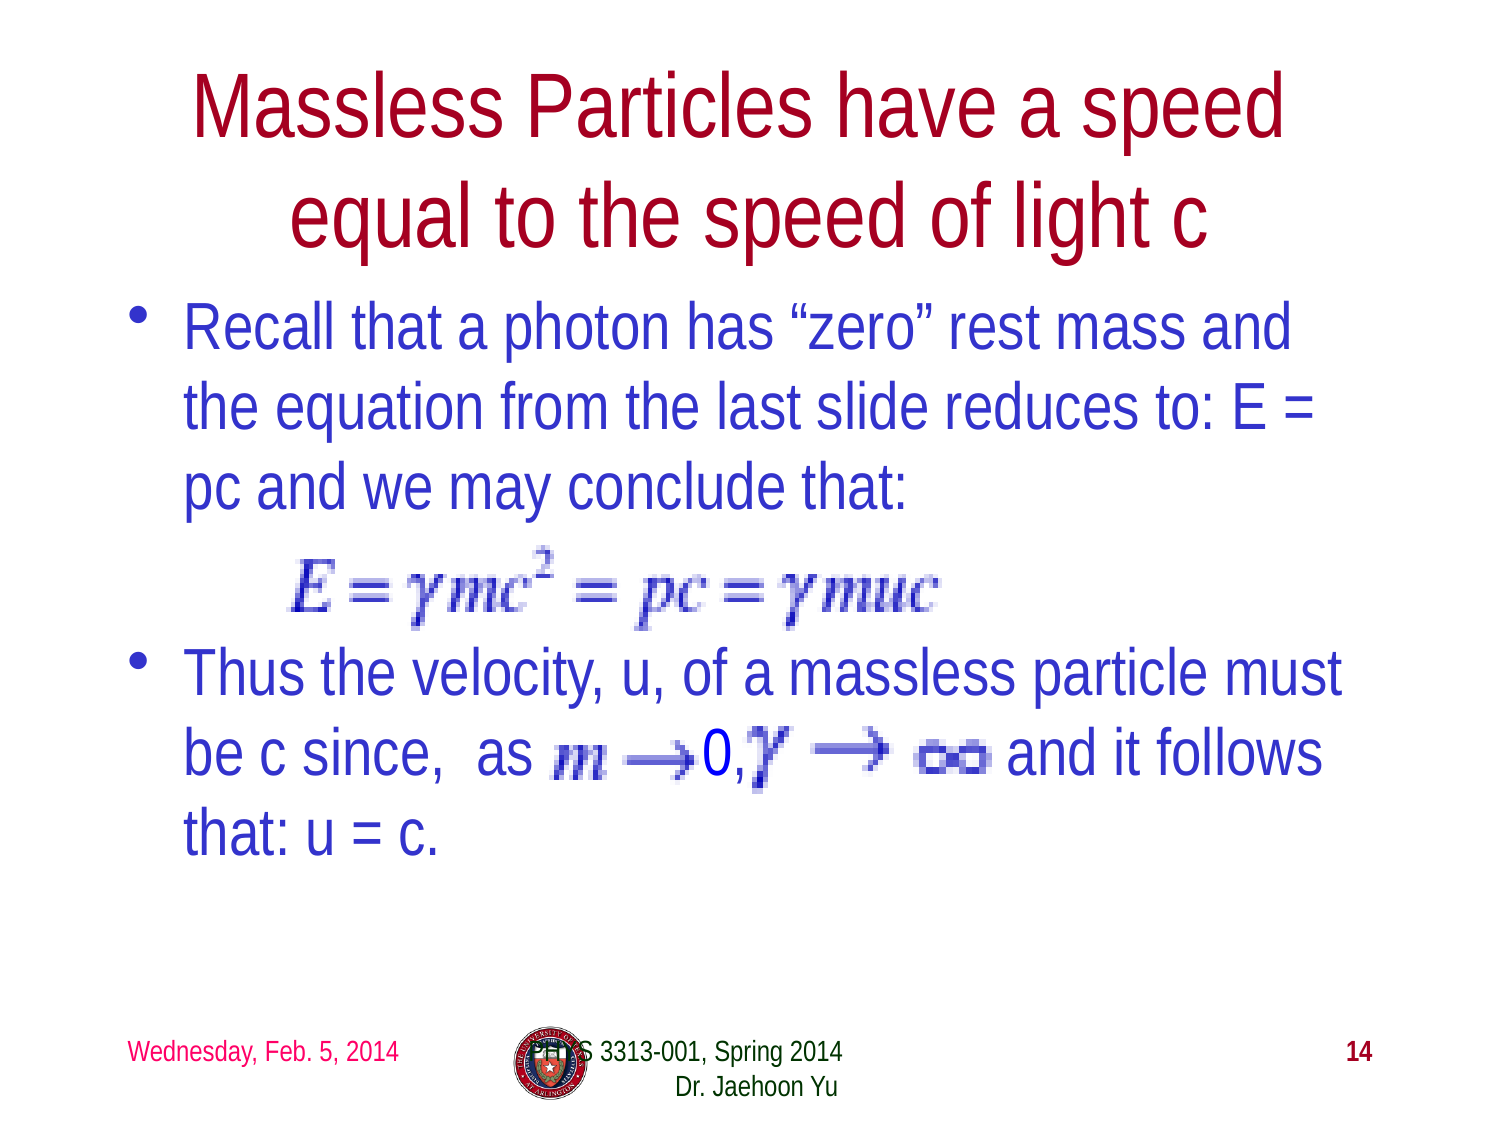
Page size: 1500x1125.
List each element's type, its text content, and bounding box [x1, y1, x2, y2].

list Recall that a photon has “zero” rest mass and the equation from the last slide reduces to: E = pc and we may conclude that: Thus the velocity, u, of a massless particle must be c since, as 0, and it follows that: u = c. [112, 274, 1388, 1001]
footer PHYS 3313-001, Spring 2014 Dr. Jaehoon Yu [512, 1024, 988, 1101]
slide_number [112, 1024, 426, 1101]
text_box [736, 715, 900, 801]
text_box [278, 531, 948, 638]
title Massless Particles have a speed equal to the speed of light c [112, 62, 1388, 251]
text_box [899, 725, 994, 797]
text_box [540, 731, 705, 791]
slide_number 14 [1074, 1024, 1388, 1101]
